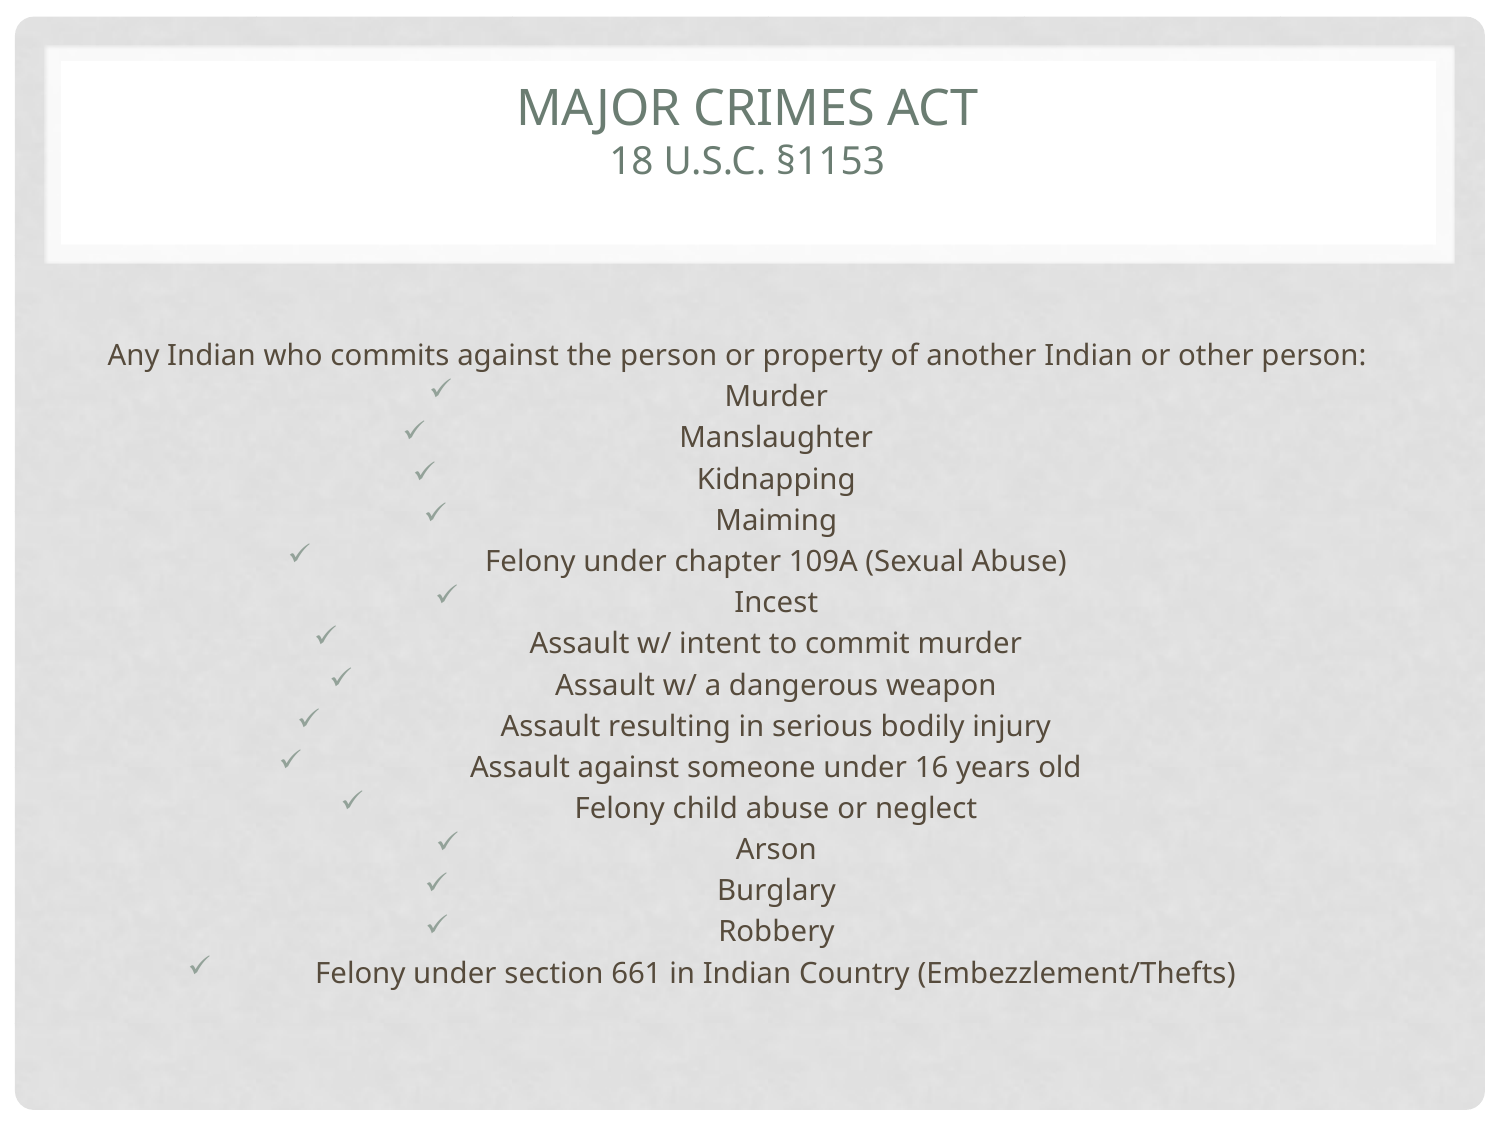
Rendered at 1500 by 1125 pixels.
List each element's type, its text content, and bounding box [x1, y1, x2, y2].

title Major Crimes act 18 U.S.C. §1153 [69, 66, 1425, 238]
list Any Indian who commits against the person or property of another Indian or other person: Murder Manslaughter Kidnapping Maiming Felony under chapter 109A (Sexual Abuse) Incest Assault w/ intent to commit murder Assault w/ a dangerous weapon Assault resulting in serious bodily injury Assault against someone under 16 years old Felony child abuse or neglect Arson Burglary Robbery Felony under section 661 in Indian Country (Embezzlement/Thefts) [75, 287, 1425, 1005]
